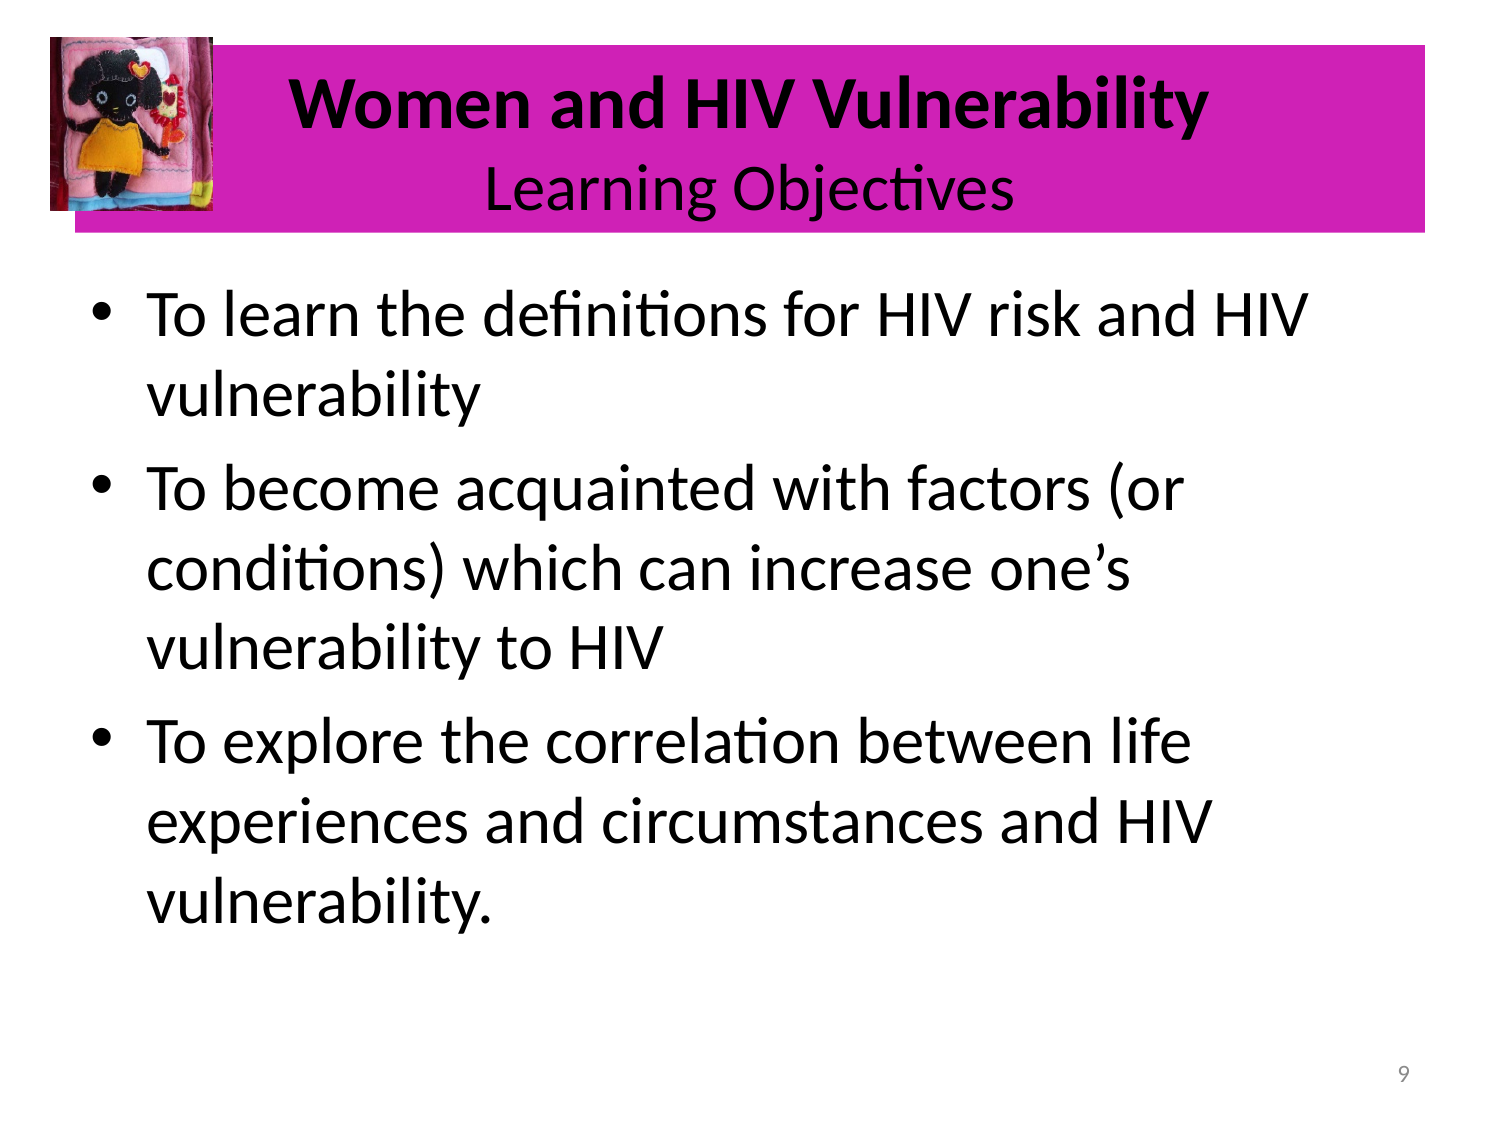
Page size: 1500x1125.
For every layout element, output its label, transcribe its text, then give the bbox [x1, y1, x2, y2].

slide_number 9 [1074, 1042, 1425, 1103]
picture [49, 37, 213, 212]
title Women and HIV Vulnerability Learning Objectives [75, 45, 1425, 233]
list To learn the definitions for HIV risk and HIV vulnerability To become acquainted with factors (or conditions) which can increase one’s vulnerability to HIV To explore the correlation between life experiences and circumstances and HIV vulnerability. [75, 262, 1425, 1005]
